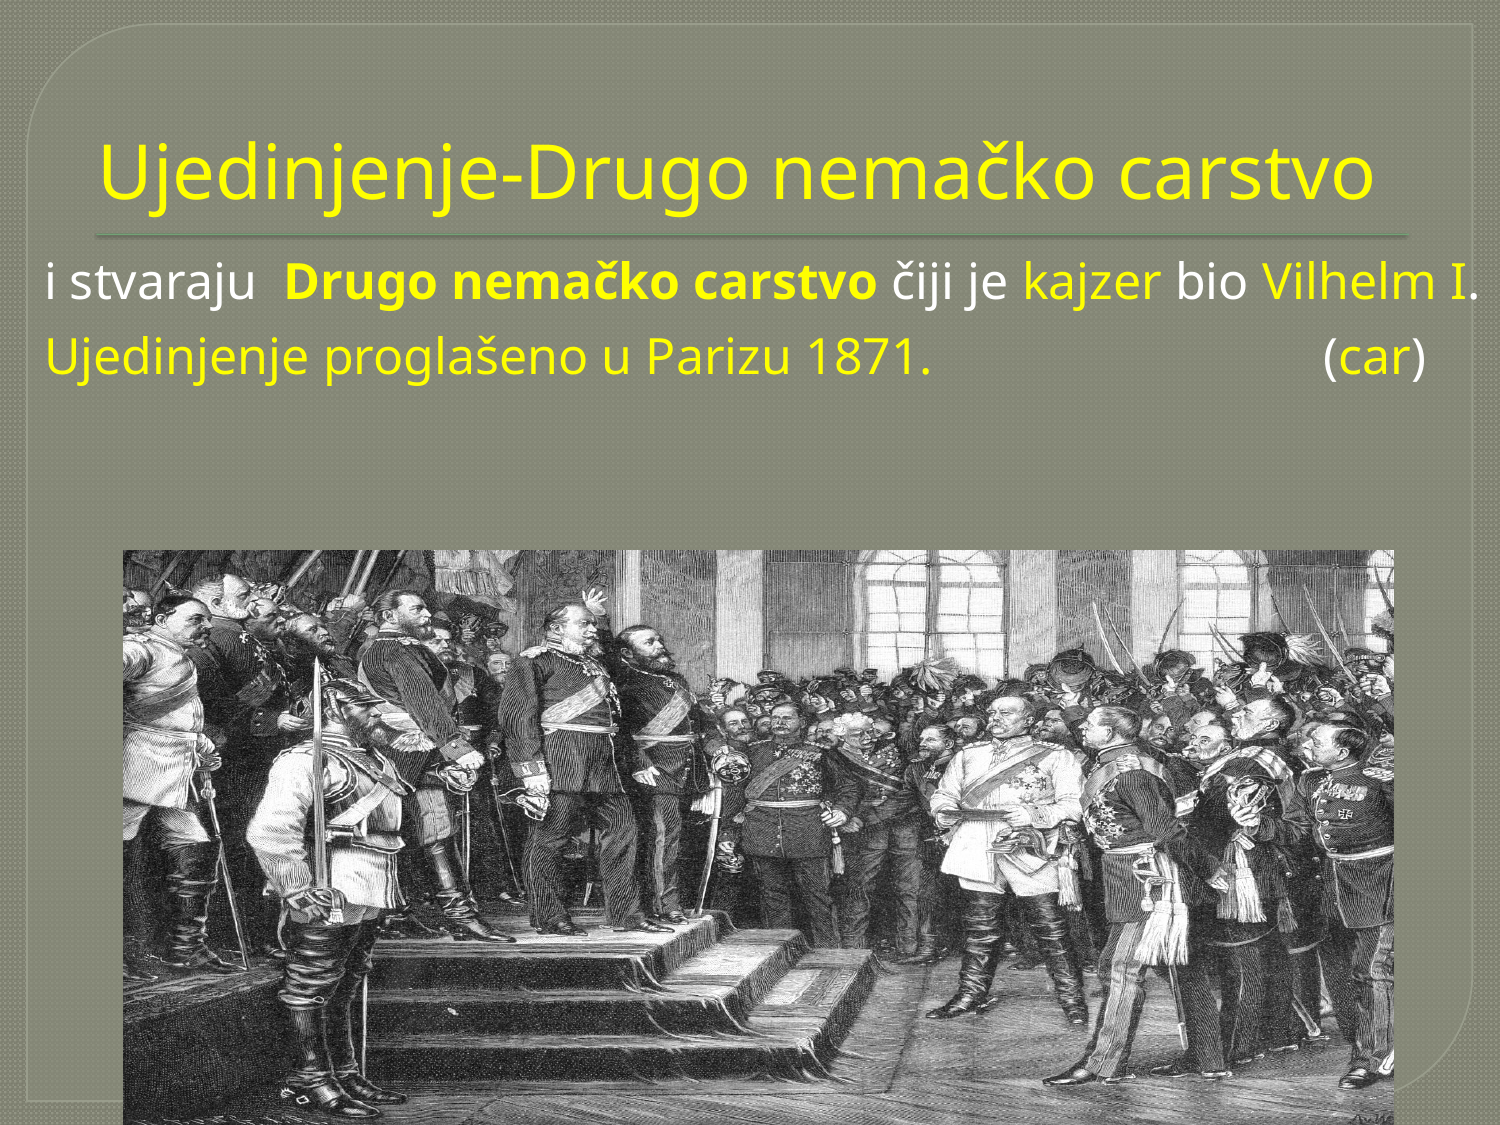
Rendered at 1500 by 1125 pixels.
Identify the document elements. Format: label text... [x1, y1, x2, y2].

list i stvaraju Drugo nemačko carstvo čiji je kajzer bio Vilhelm I. Ujedinjenje proglašeno u Parizu 1871. (car) [29, 231, 1500, 638]
picture [123, 550, 1395, 1125]
title Ujedinjenje-Drugo nemačko carstvo [41, 41, 1425, 230]
